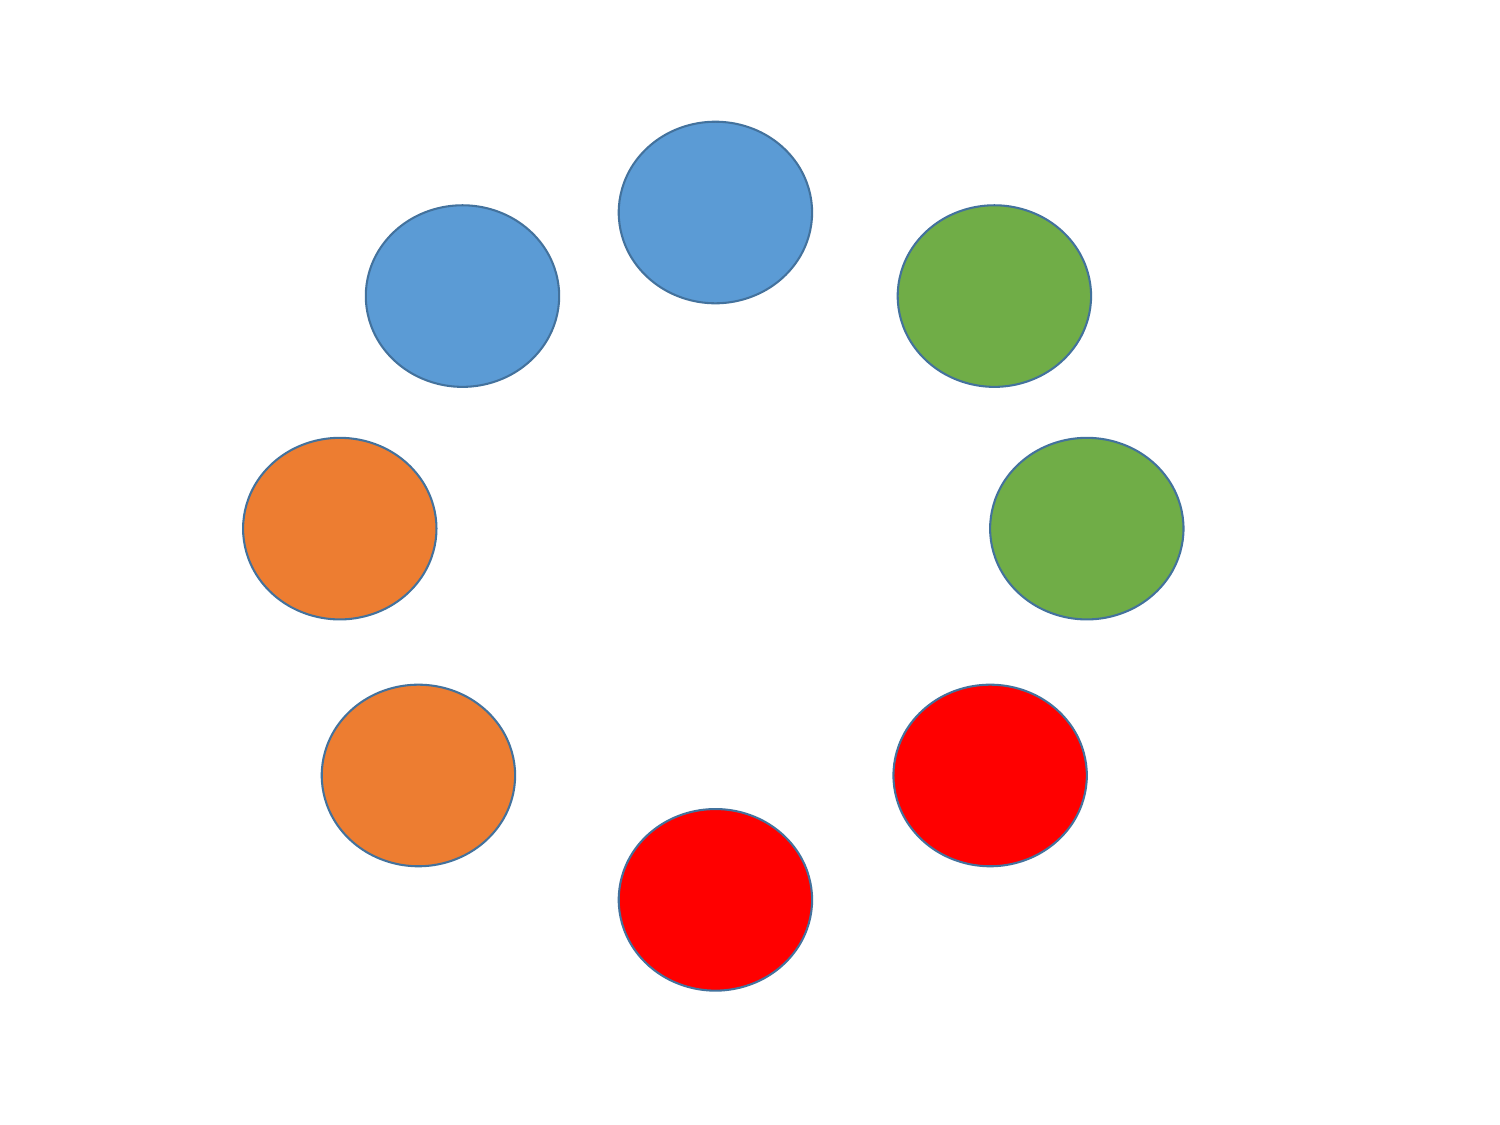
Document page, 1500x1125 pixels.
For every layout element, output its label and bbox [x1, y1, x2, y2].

text_box [989, 436, 1185, 621]
text_box [320, 683, 517, 868]
text_box [617, 808, 814, 992]
text_box [617, 120, 814, 305]
text_box [892, 683, 1088, 868]
text_box [896, 204, 1093, 388]
text_box [242, 436, 438, 621]
text_box [364, 204, 561, 388]
